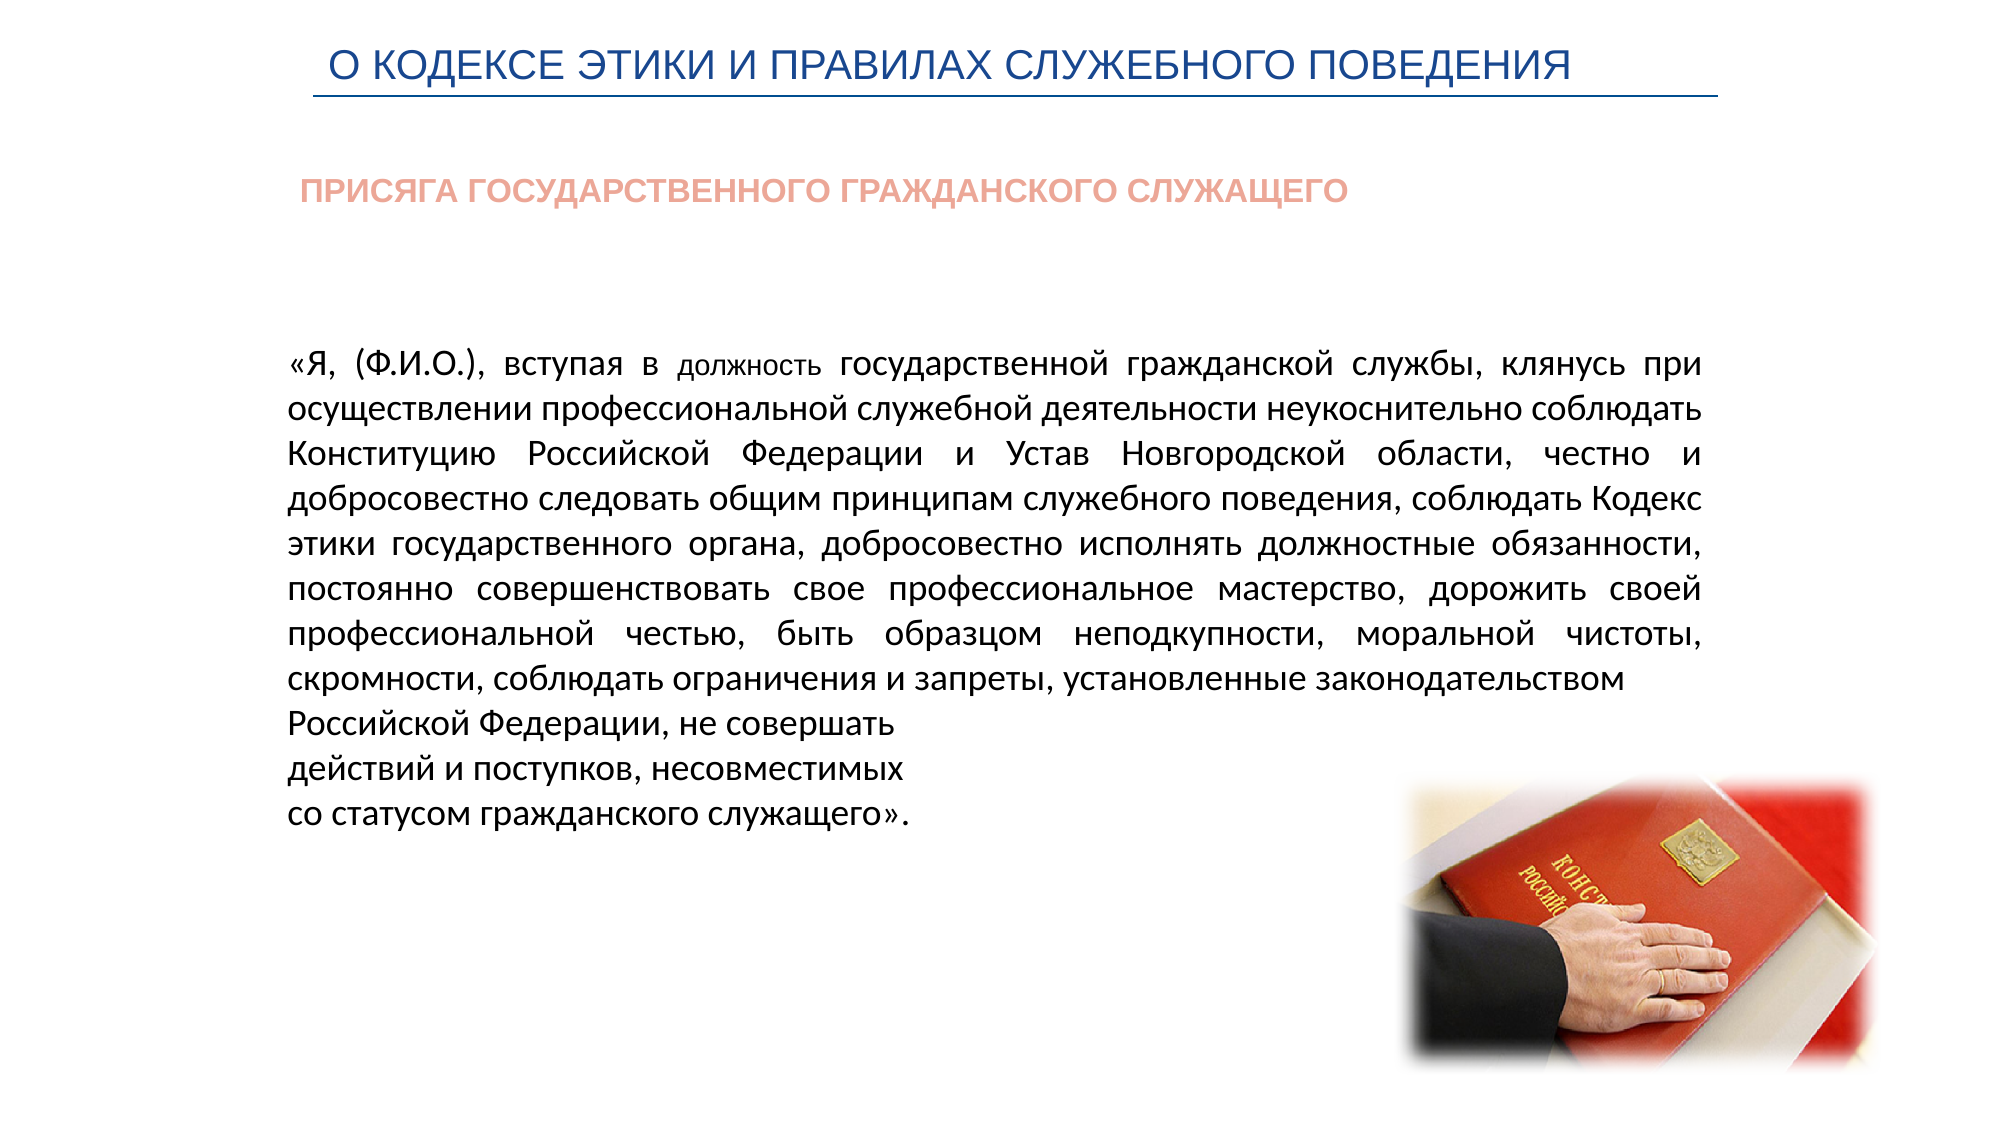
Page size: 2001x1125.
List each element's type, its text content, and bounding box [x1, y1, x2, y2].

text_box «Я, (Ф.И.О.), вступая в должность государственной гражданской службы, клянусь при осуществлении профессиональной служебной деятельности неукоснительно соблюдать Конституцию Российской Федерации и Устав Новгородской области, честно и добросовестно следовать общим принципам служебного поведения, соблюдать Кодекс этики государственного органа, добросовестно исполнять должностные обязанности, постоянно совершенствовать свое профессиональное мастерство, дорожить своей профессиональной честью, быть образцом неподкупности, моральной чистоты, скромности, соблюдать ограничения и запреты, установленные законодательством Российской Федерации, не совершать действий и поступков, несовместимых со статусом гражданского служащего». [272, 330, 1718, 841]
text_box О КОДЕКСЕ ЭТИКИ И ПРАВИЛАХ СЛУЖЕБНОГО ПОВЕДЕНИЯ [313, 30, 1646, 95]
text_box ПРИСЯГА ГОСУДАРСТВЕННОГО ГРАЖДАНСКОГО СЛУЖАЩЕГО [285, 161, 1365, 216]
picture [1393, 770, 1882, 1076]
